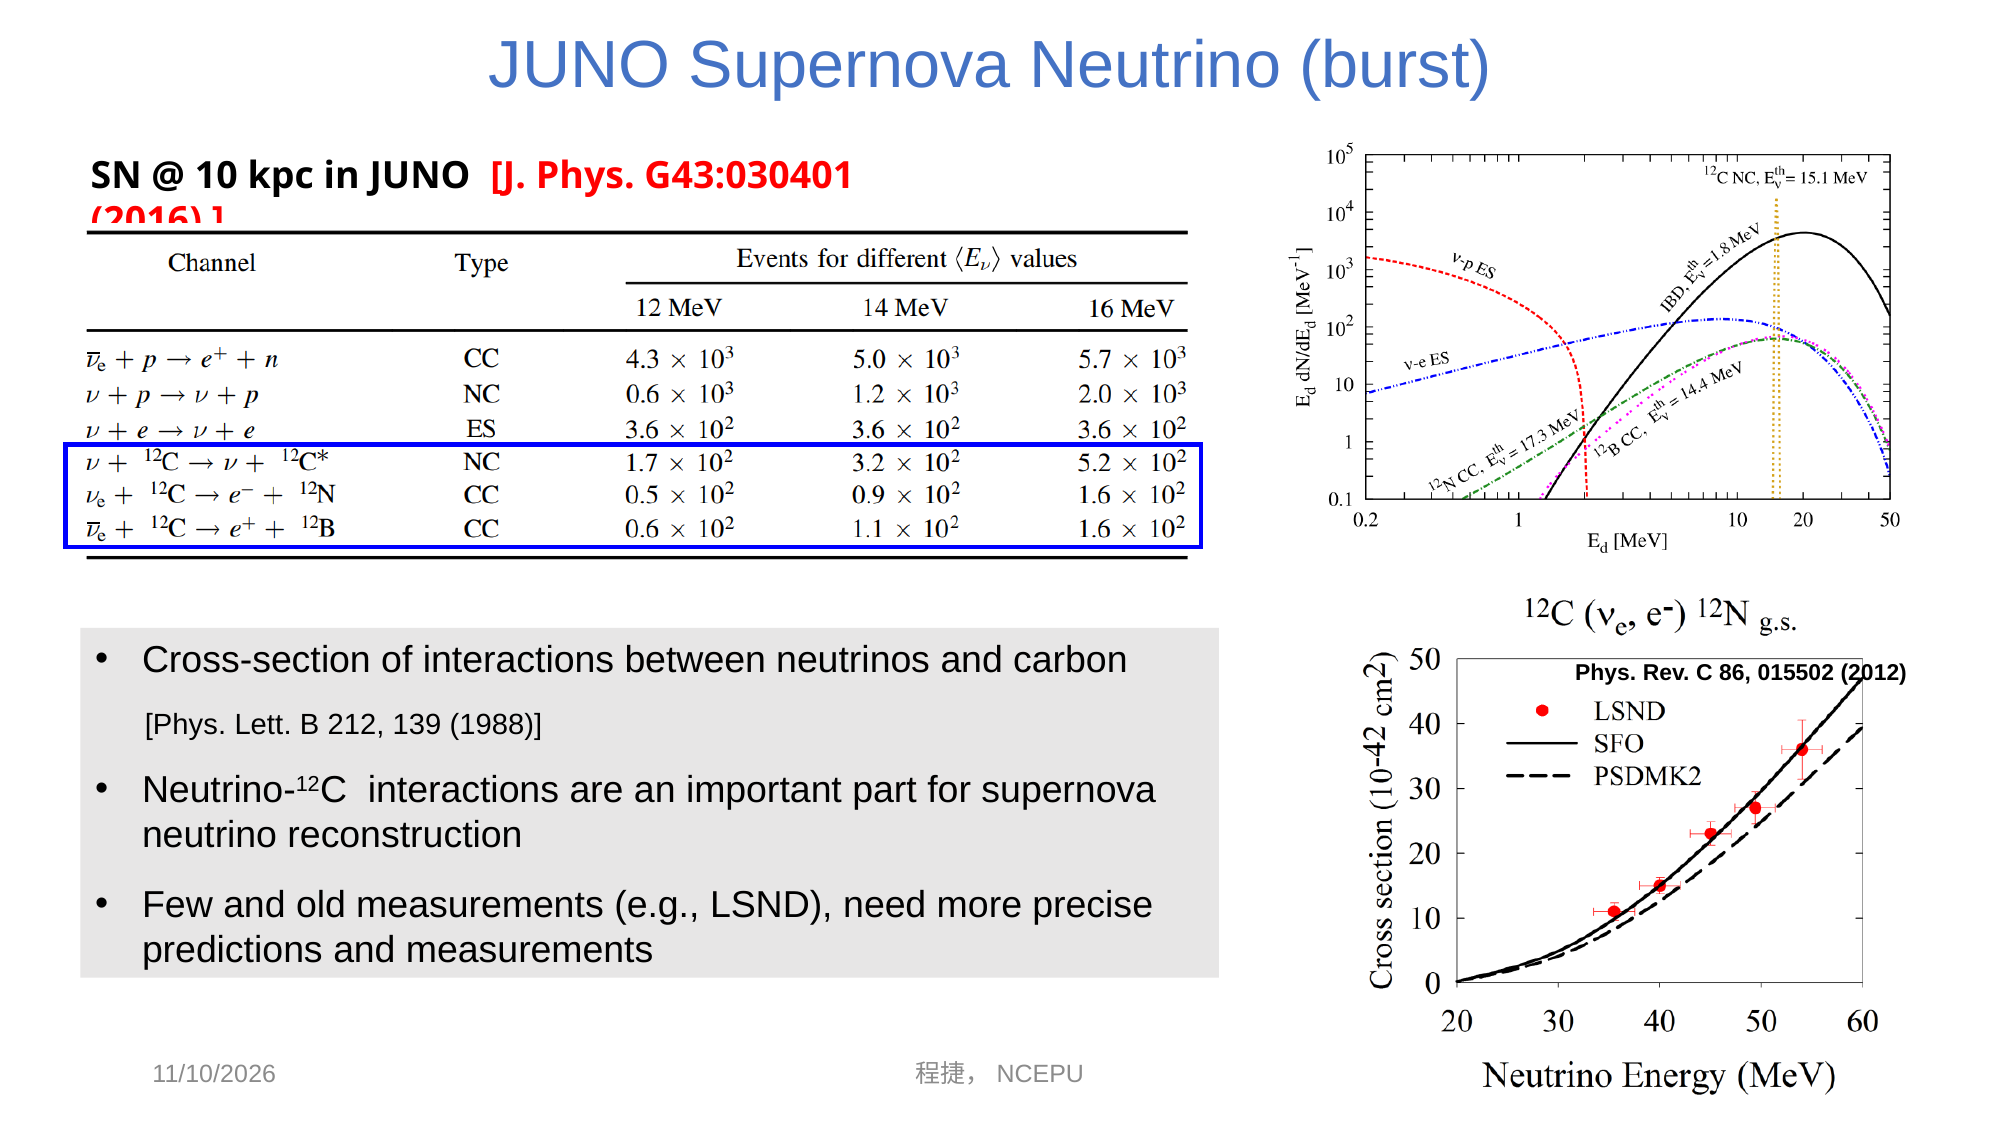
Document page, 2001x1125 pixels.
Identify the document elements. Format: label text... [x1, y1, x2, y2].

text_box Cross-section of interactions between neutrinos and carbon [Phys. Lett. B 212, 139 (1988)] Neutrino-12C interactions are an important part for supernova neutrino reconstruction Few and old measurements (e.g., LSND), need more precise predictions and measurements [80, 627, 1219, 978]
footer 程捷，NCEPU [662, 1042, 1337, 1103]
picture [1337, 569, 1899, 1103]
picture [75, 223, 1243, 570]
text_box [64, 443, 75, 548]
text_box Phys. Rev. C 86, 015502 (2012) [1899, 650, 1923, 693]
title JUNO Supernova Neutrino (burst) [137, 0, 1863, 131]
text_box SN @ 10 kpc in JUNO [J. Phys. G43:030401 (2016) ] [75, 143, 936, 223]
picture [1276, 133, 1925, 563]
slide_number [137, 1042, 588, 1103]
